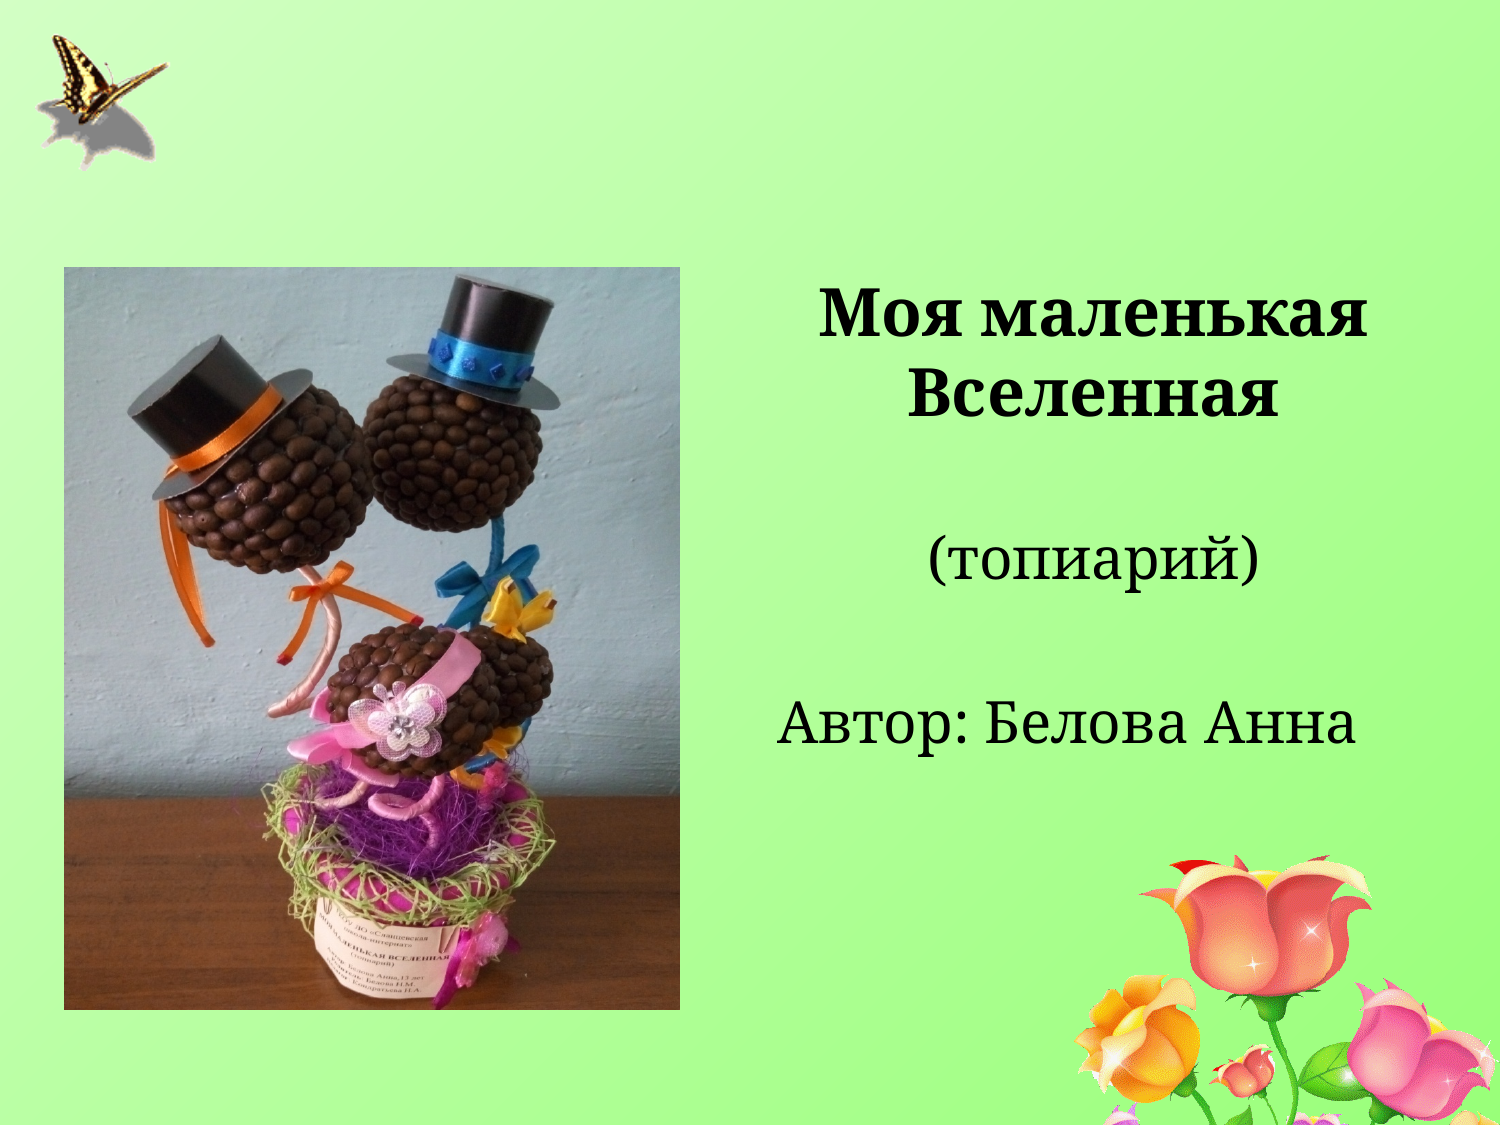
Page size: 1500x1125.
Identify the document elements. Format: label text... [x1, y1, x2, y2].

list Моя маленькая Вселенная (топиарий) Автор: Белова Анна [762, 262, 1426, 1006]
picture [35, 23, 186, 171]
picture [1074, 855, 1500, 1125]
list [64, 266, 680, 1010]
